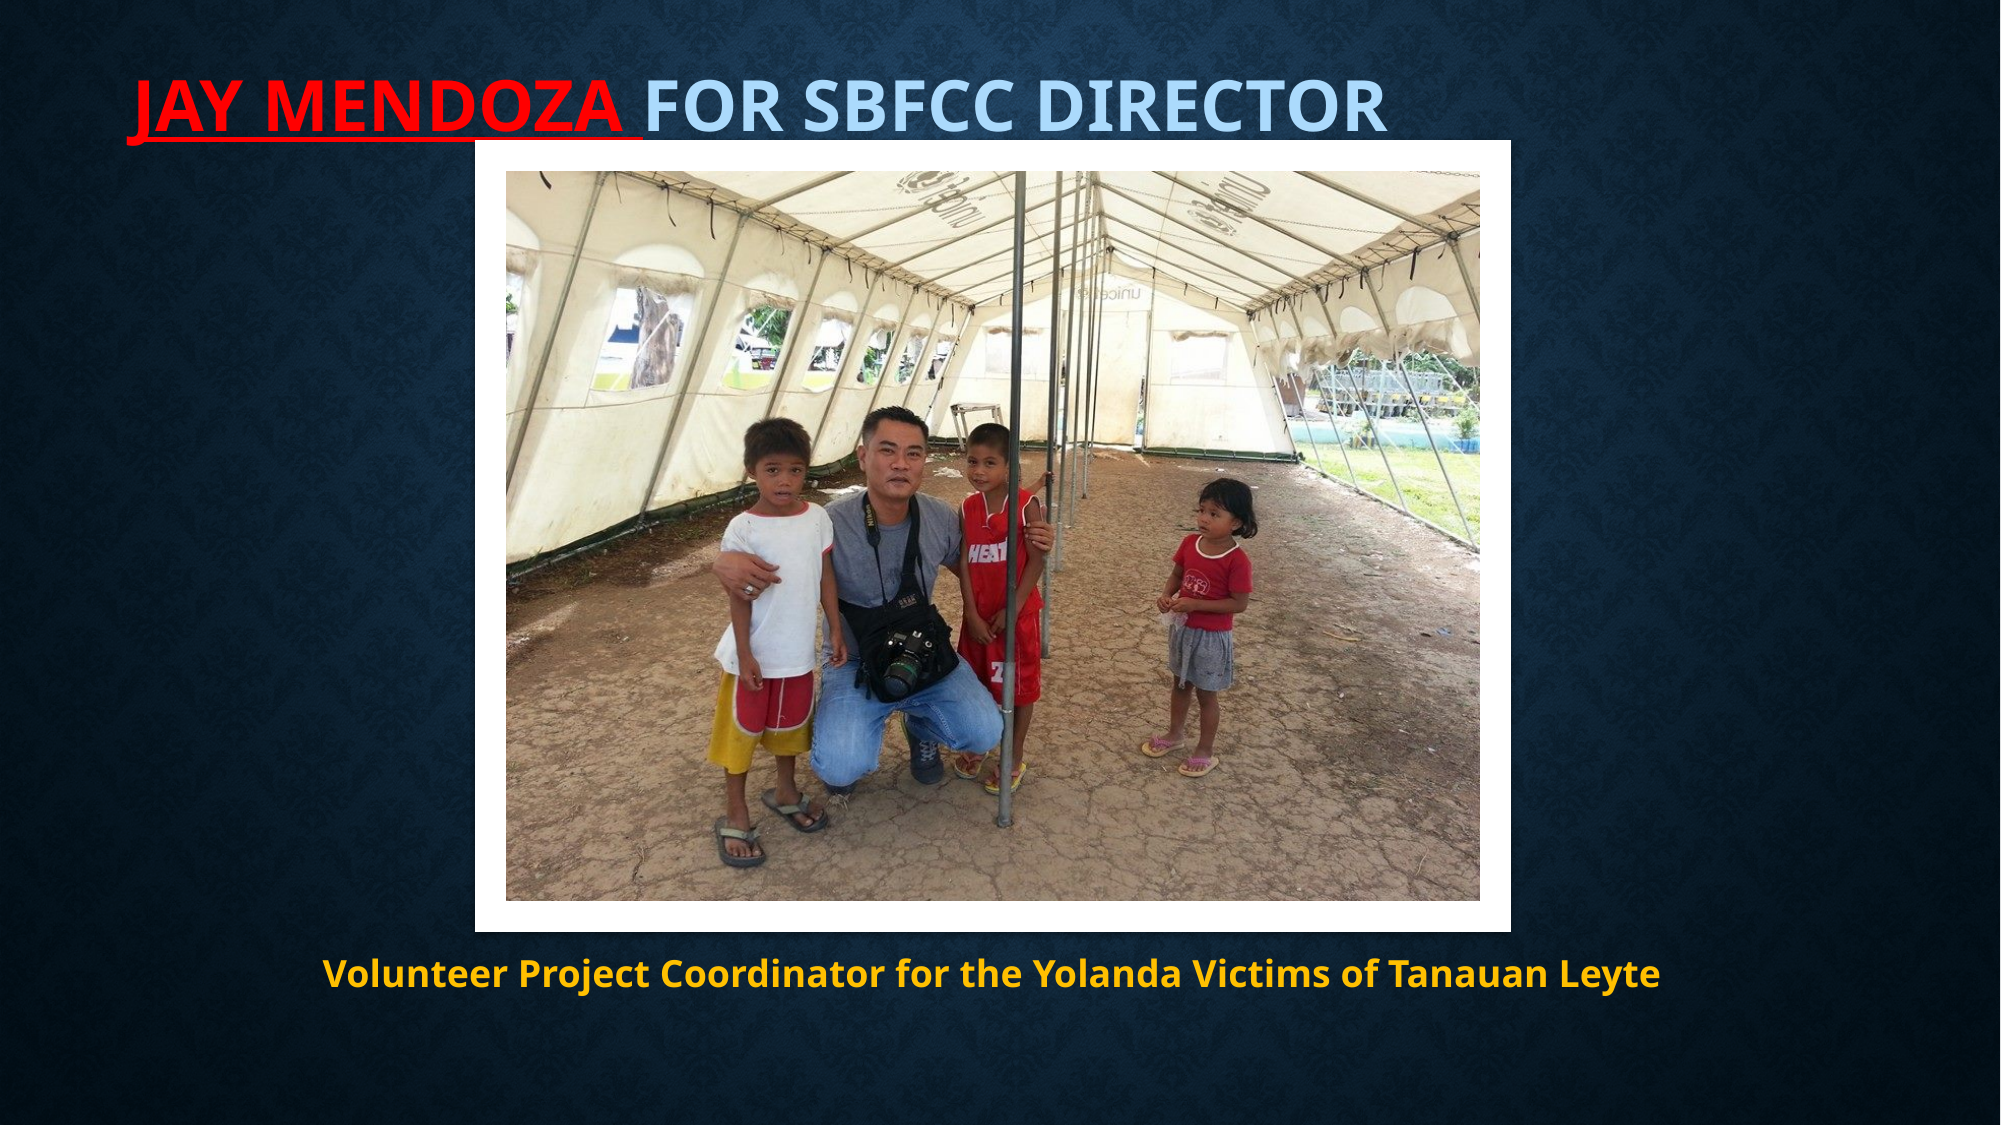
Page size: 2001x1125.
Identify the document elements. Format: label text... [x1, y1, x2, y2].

text_box Volunteer Project Coordinator for the Yolanda Victims of Tanauan Leyte [308, 942, 1678, 1002]
title JAY MENDOZA for SBFCC Director [0, 0, 1610, 218]
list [505, 170, 1481, 902]
